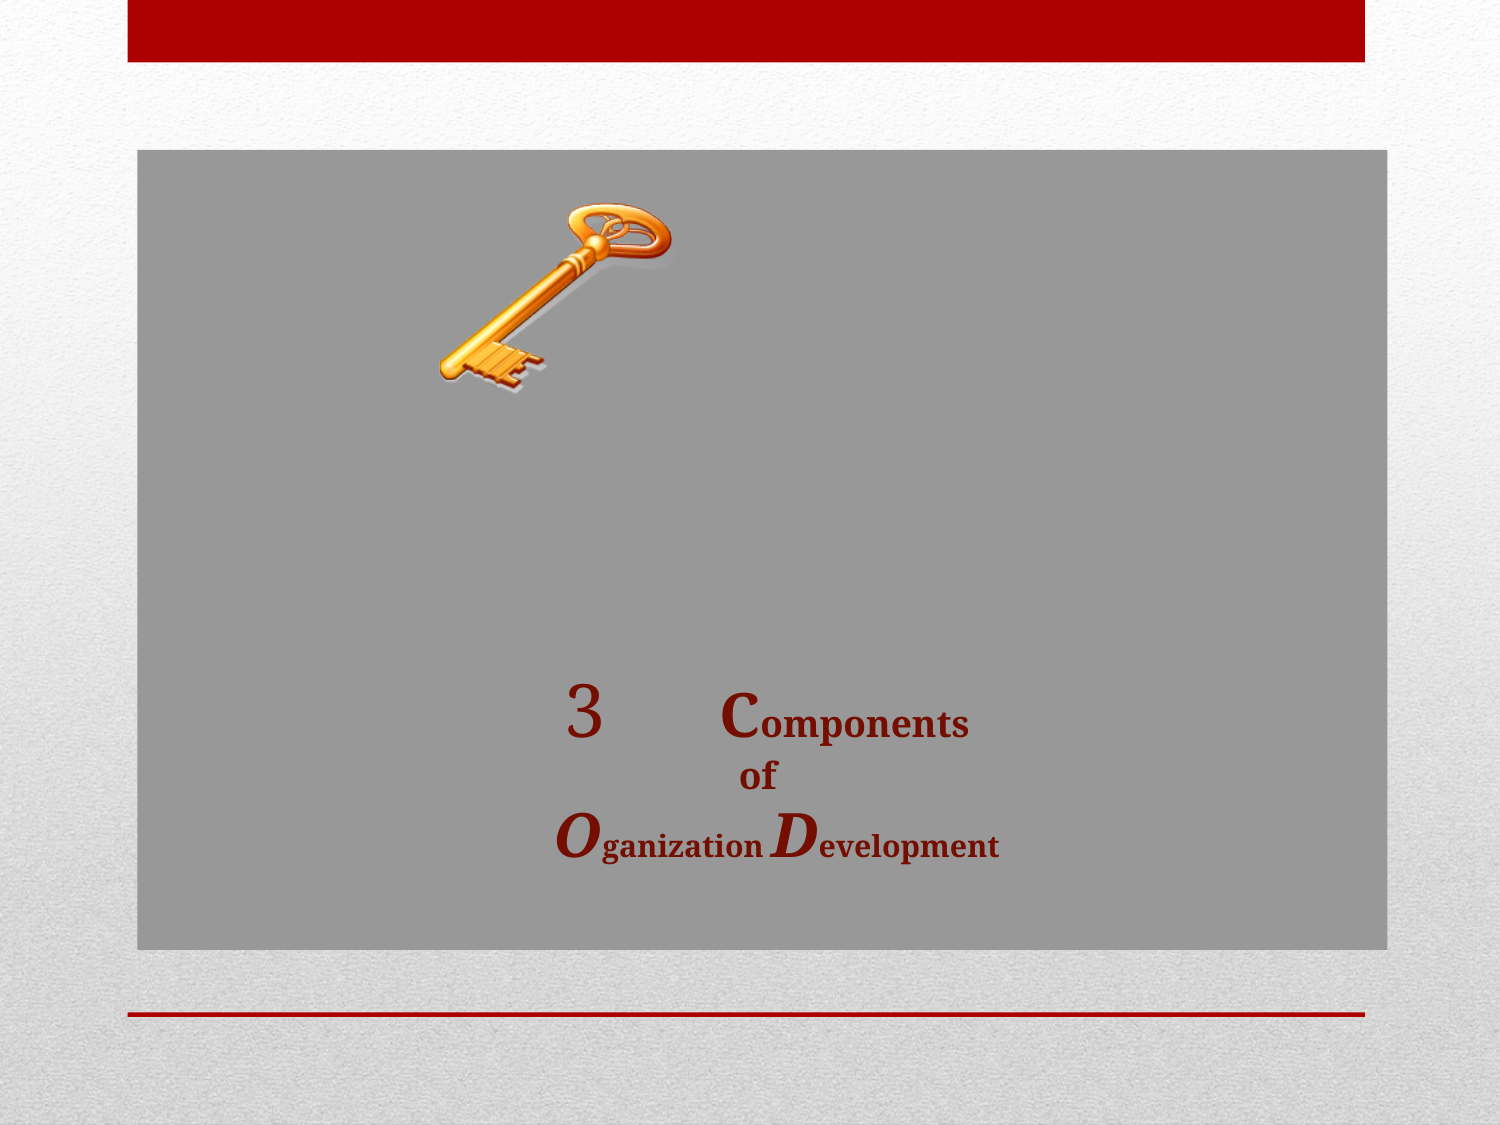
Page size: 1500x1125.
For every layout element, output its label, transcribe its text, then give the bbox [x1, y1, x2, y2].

picture [429, 172, 681, 424]
title 3 Components of Oganization Development [137, 149, 1388, 950]
